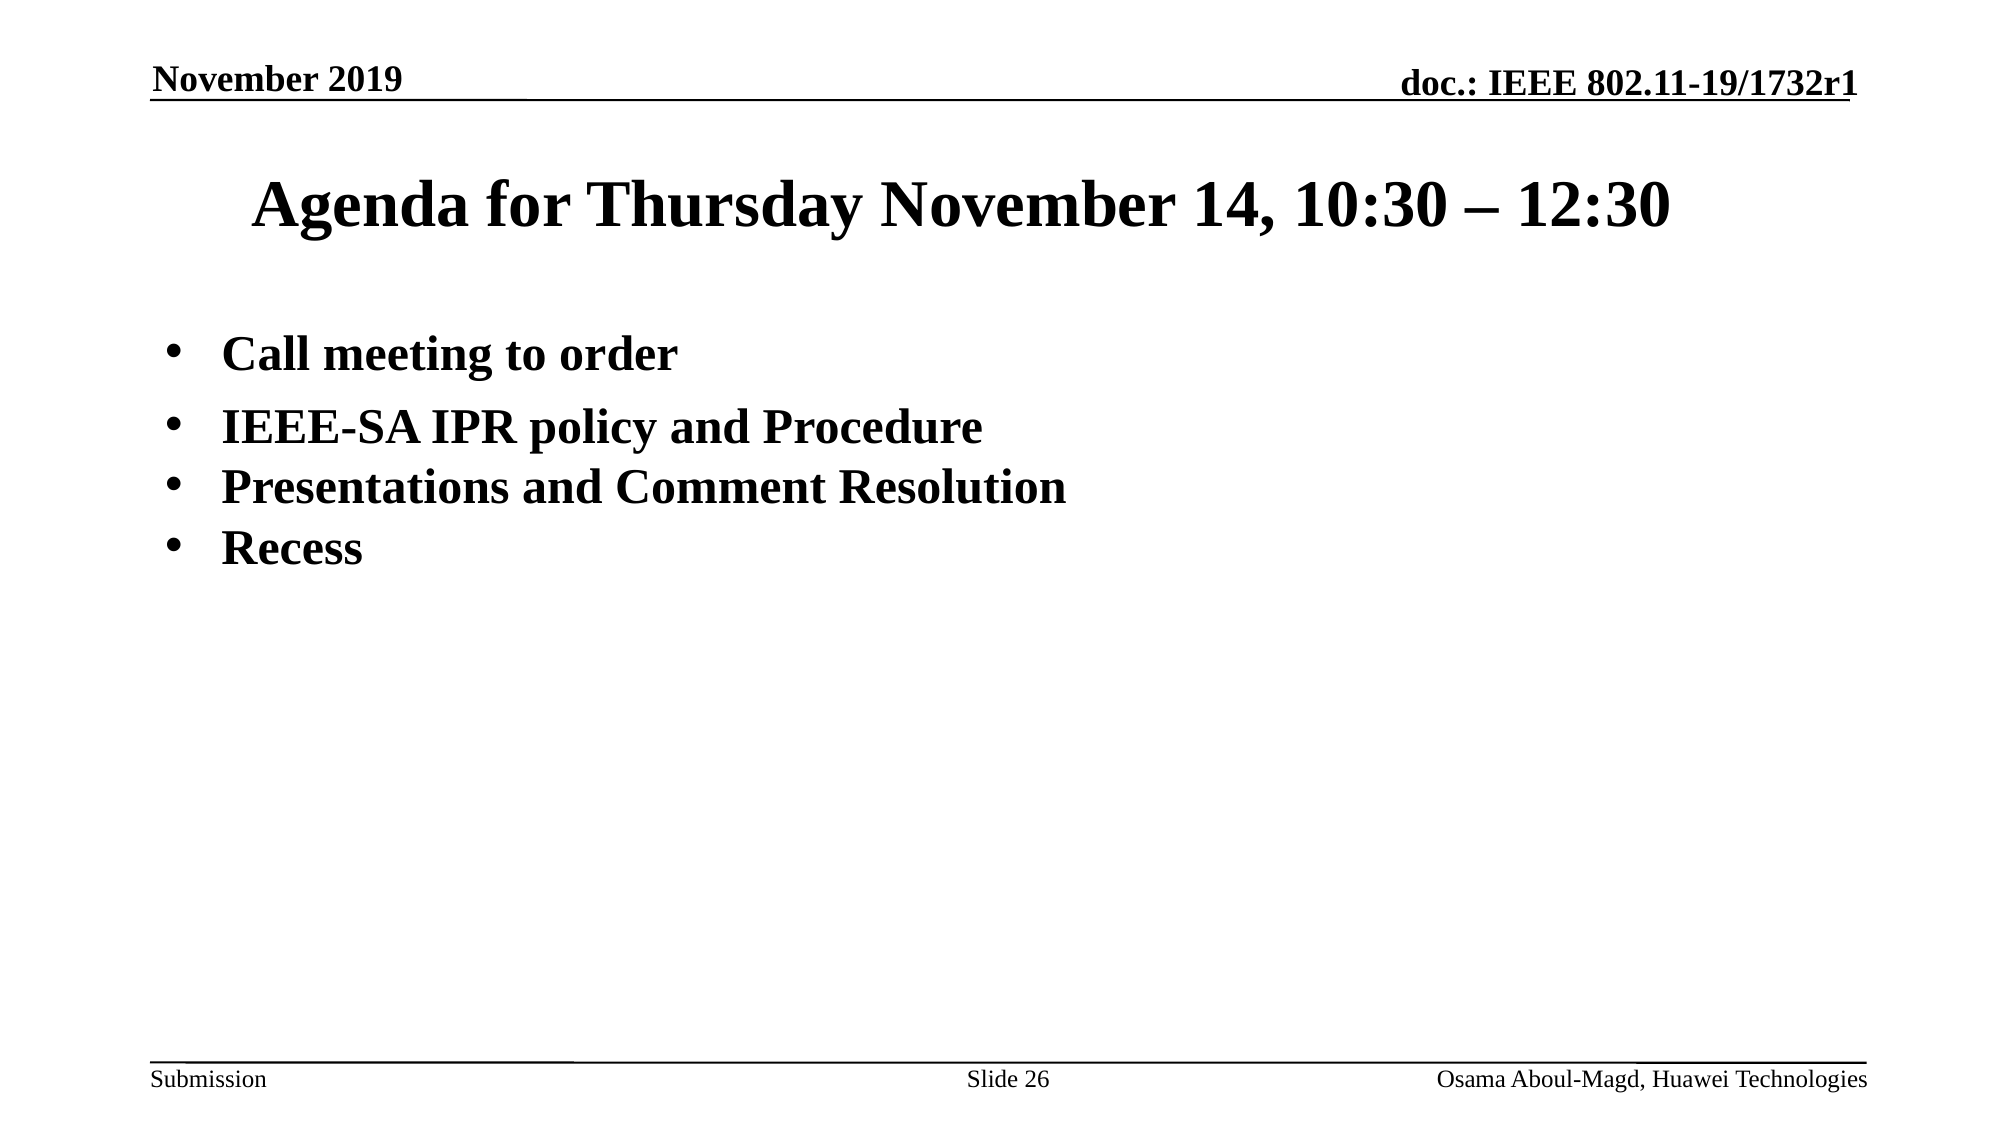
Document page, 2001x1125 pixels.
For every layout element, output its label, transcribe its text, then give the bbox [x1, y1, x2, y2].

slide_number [152, 54, 563, 100]
slide_number Slide 26 [950, 1061, 1067, 1123]
list Call meeting to order IEEE-SA IPR policy and Procedure Presentations and Comment Resolution Recess [149, 324, 1850, 1000]
footer Osama Aboul-Magd, Huawei Technologies [1171, 1061, 1869, 1093]
title Agenda for Thursday November 14, 10:30 – 12:30 [174, 112, 1751, 288]
